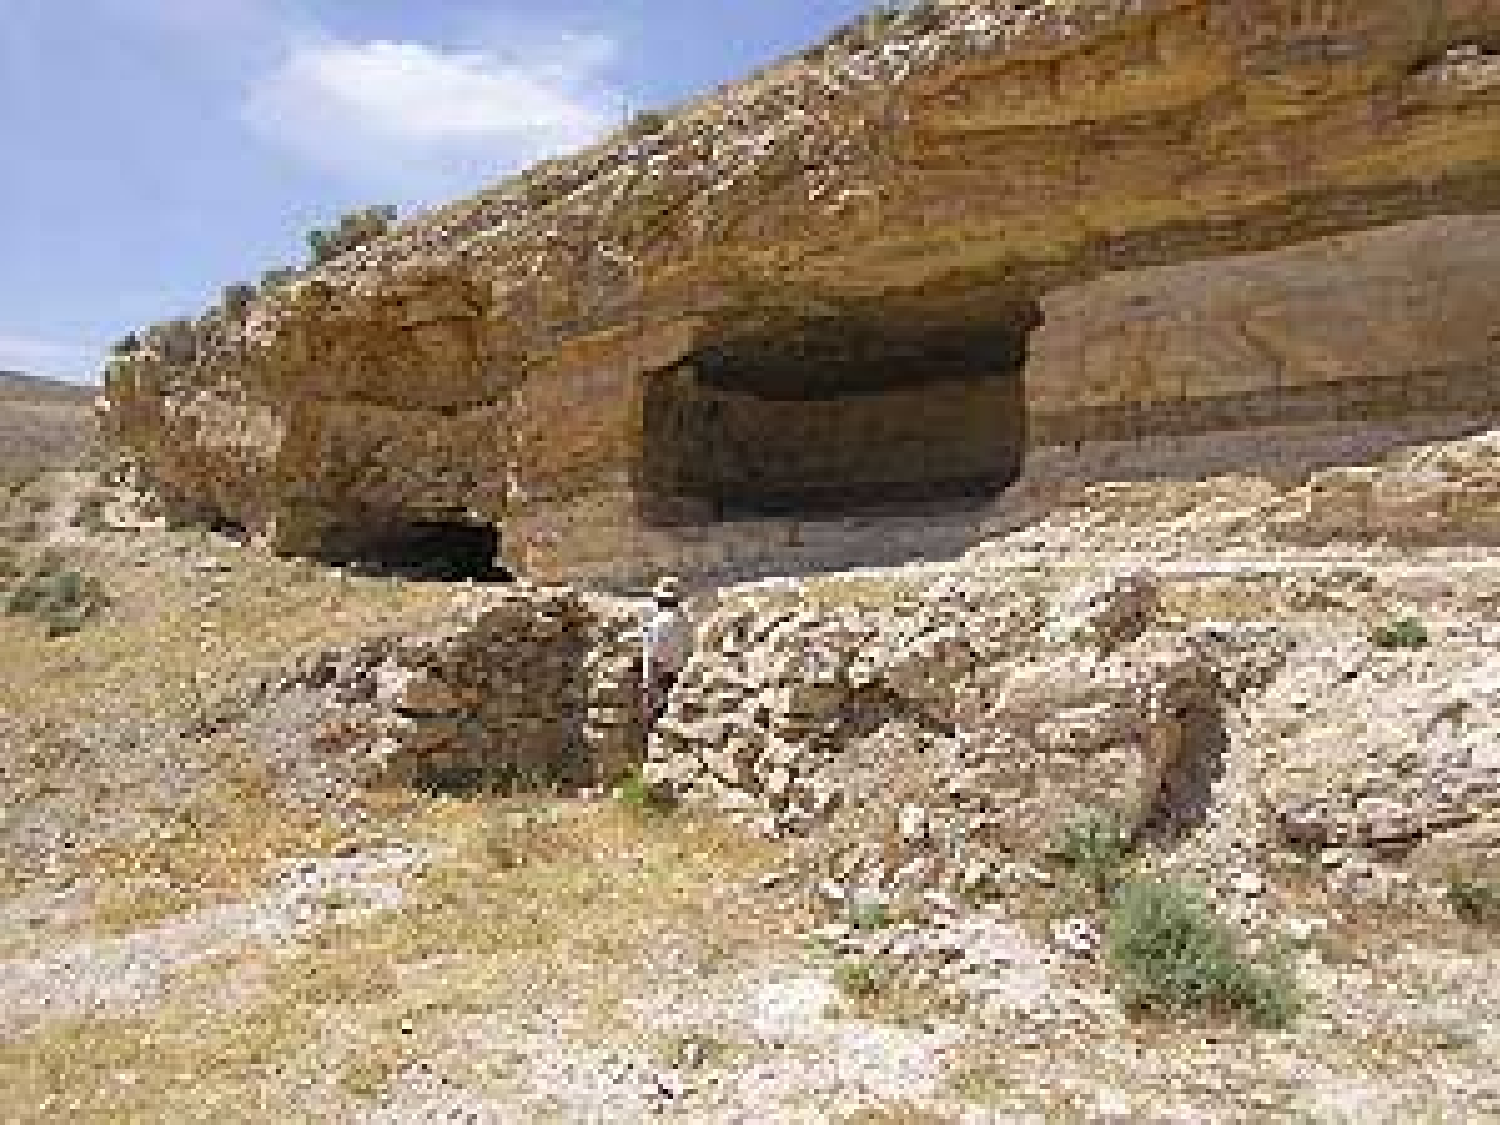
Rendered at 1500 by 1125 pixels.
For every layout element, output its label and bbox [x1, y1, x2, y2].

list [0, 0, 1500, 1125]
